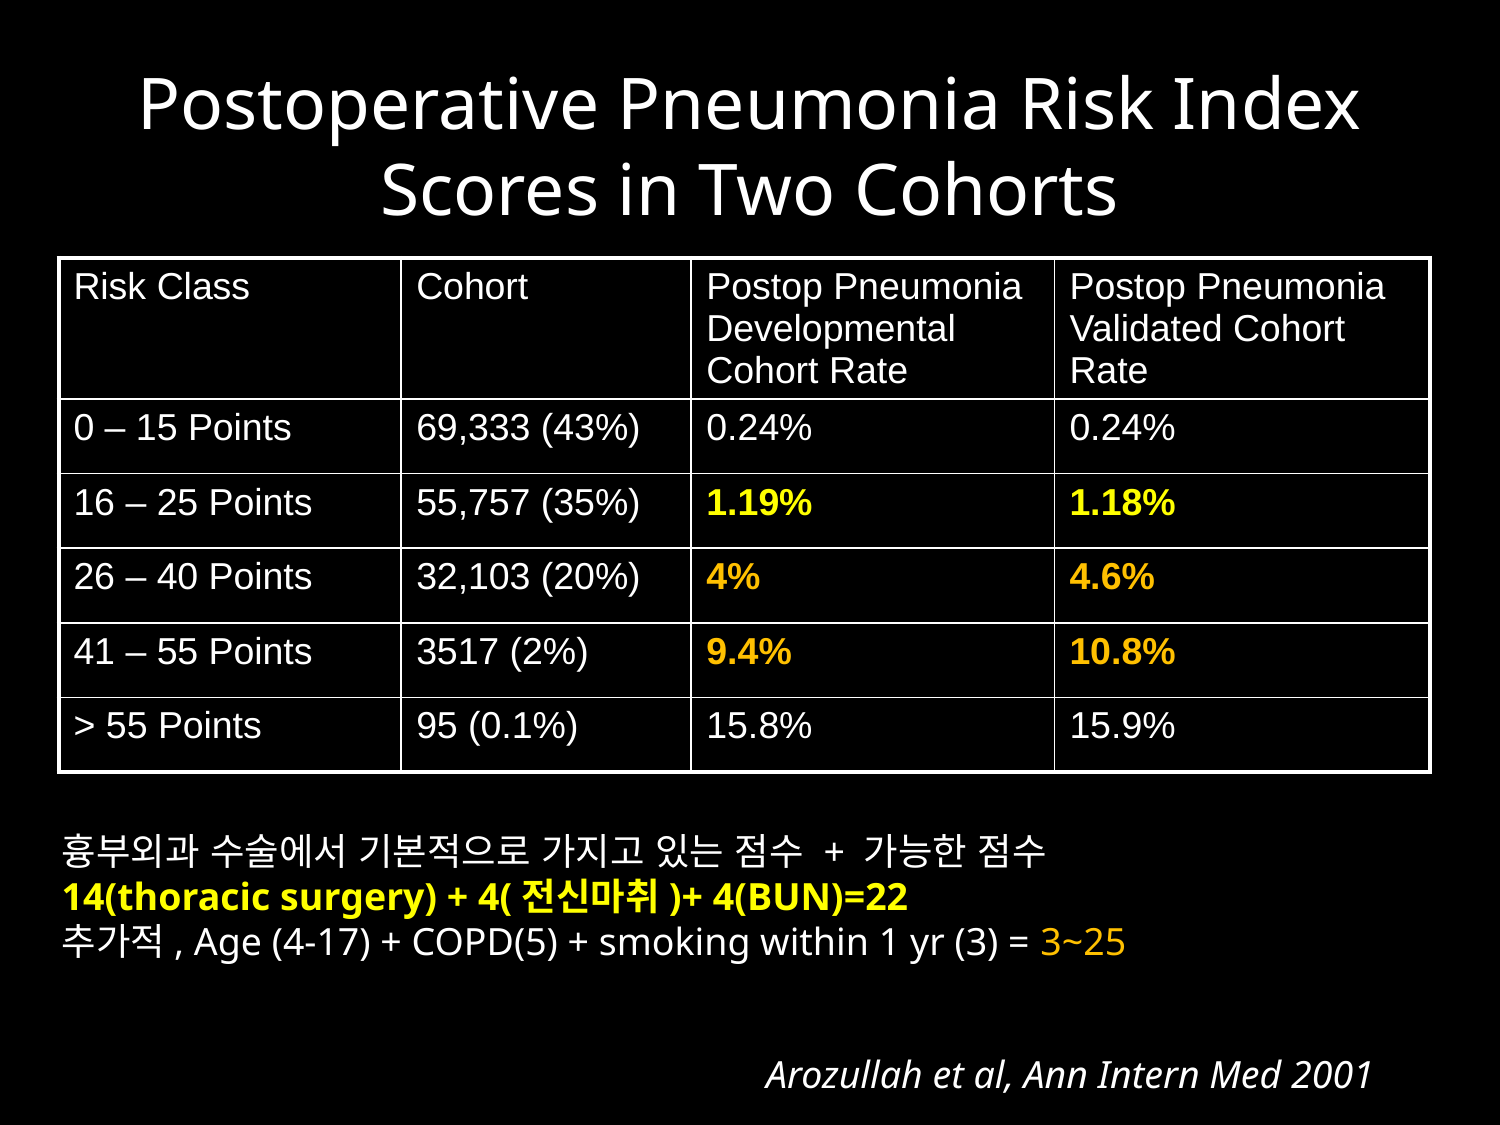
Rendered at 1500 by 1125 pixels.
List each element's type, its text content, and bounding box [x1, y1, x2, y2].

table_cell 10.8% [1055, 624, 1428, 697]
table_cell 26 – 40 Points [61, 549, 400, 622]
text_box 흉부외과 수술에서 기본적으로 가지고 있는 점수 + 가능한 점수 14(thoracic surgery) + 4(전신마취)+ 4(BUN)=22 추가적, Age (4-17) + COPD(5) + smoking within 1 yr (3) = 3~25 [46, 820, 1407, 970]
table_cell 16 – 25 Points [61, 474, 400, 547]
table_cell > 55 Points [61, 698, 400, 770]
table_cell 0.24% [692, 400, 1054, 473]
table_cell 55,757 (35%) [402, 474, 690, 547]
table_cell 32,103 (20%) [402, 549, 690, 622]
table_cell 69,333 (43%) [402, 400, 690, 473]
table_cell 41 – 55 Points [61, 624, 400, 697]
table_cell 15.8% [692, 698, 1054, 770]
table_cell 4.6% [1055, 549, 1428, 622]
table_cell 1.19% [692, 474, 1054, 547]
table_header Cohort [402, 260, 690, 398]
table_header Postop Pneumonia Validated Cohort Rate [1055, 260, 1428, 398]
table_cell 9.4% [692, 624, 1054, 697]
table_cell 15.9% [1055, 698, 1428, 770]
title Postoperative Pneumonia Risk Index Scores in Two Cohorts [112, 50, 1388, 238]
table_cell 0.24% [1055, 400, 1428, 473]
table_cell 0 – 15 Points [61, 400, 400, 473]
table_cell 4% [692, 549, 1054, 622]
text_box Arozullah et al, Ann Intern Med 2001 [751, 1043, 1390, 1104]
table_cell 95 (0.1%) [402, 698, 690, 770]
table_header Postop Pneumonia Developmental Cohort Rate [692, 260, 1054, 398]
table_cell 1.18% [1055, 474, 1428, 547]
table_header Risk Class [61, 260, 400, 398]
table_cell 3517 (2%) [402, 624, 690, 697]
